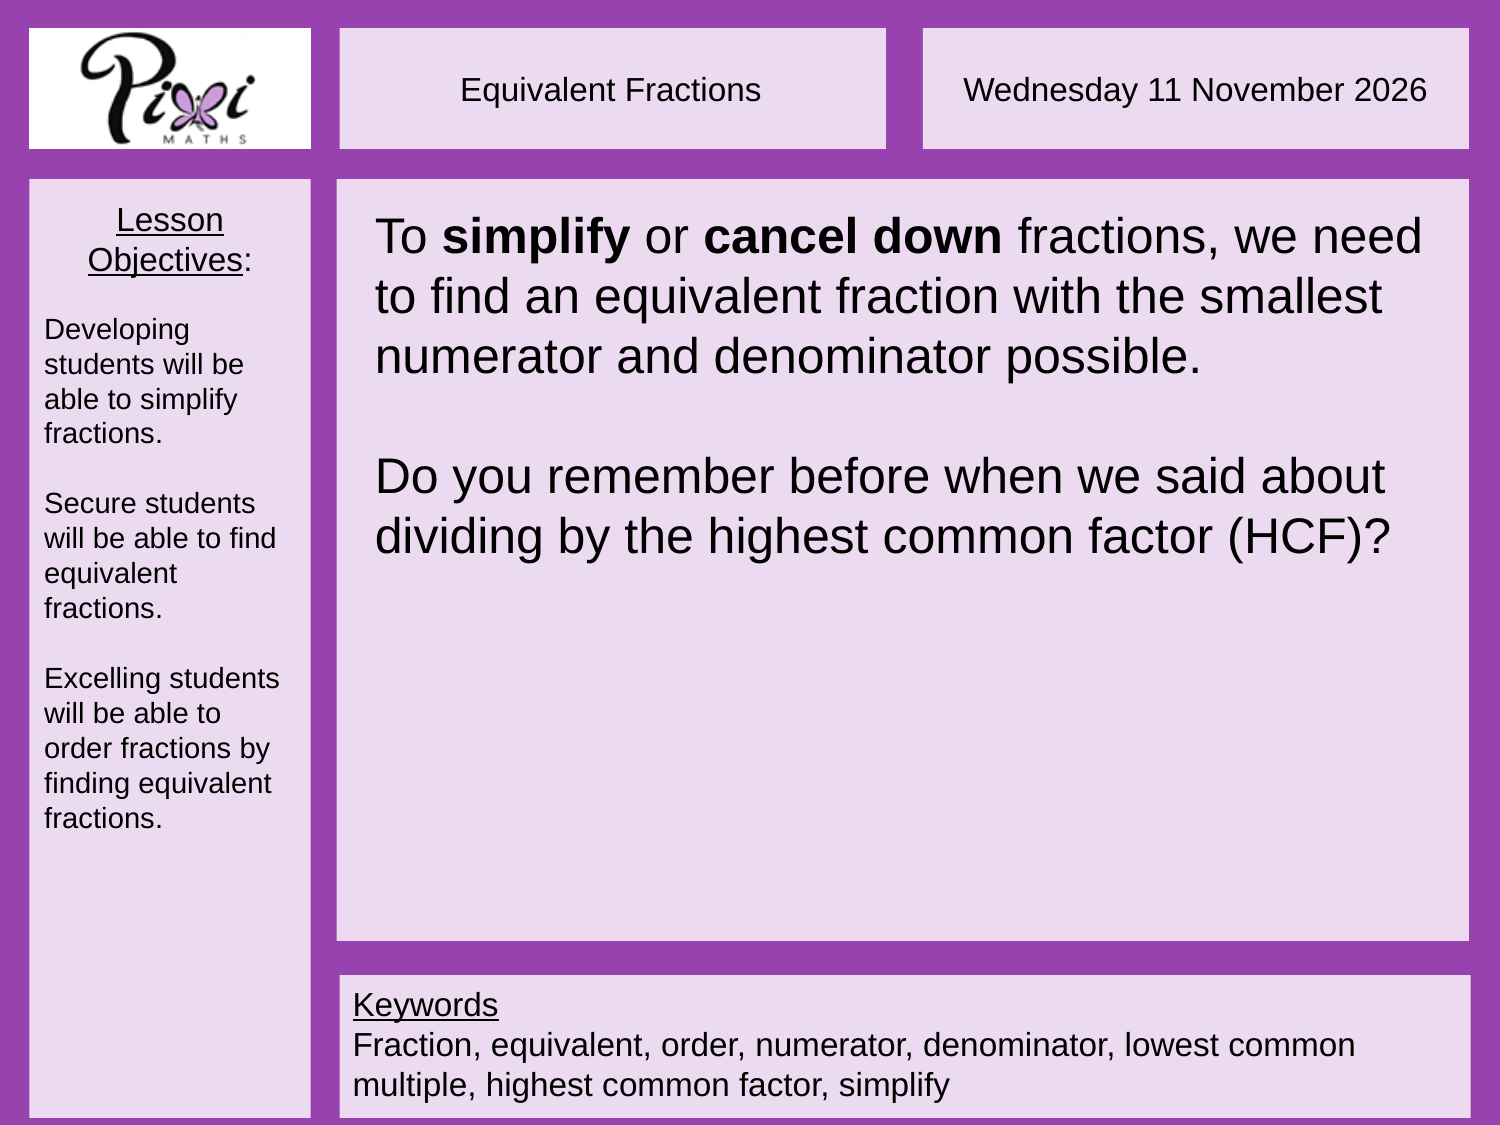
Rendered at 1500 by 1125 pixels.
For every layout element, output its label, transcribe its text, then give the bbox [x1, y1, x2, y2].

text_box To simplify or cancel down fractions, we need to find an equivalent fraction with the smallest numerator and denominator possible. Do you remember before when we said about dividing by the highest common factor (HCF)? [360, 196, 1447, 571]
picture [0, 0, 1500, 1125]
